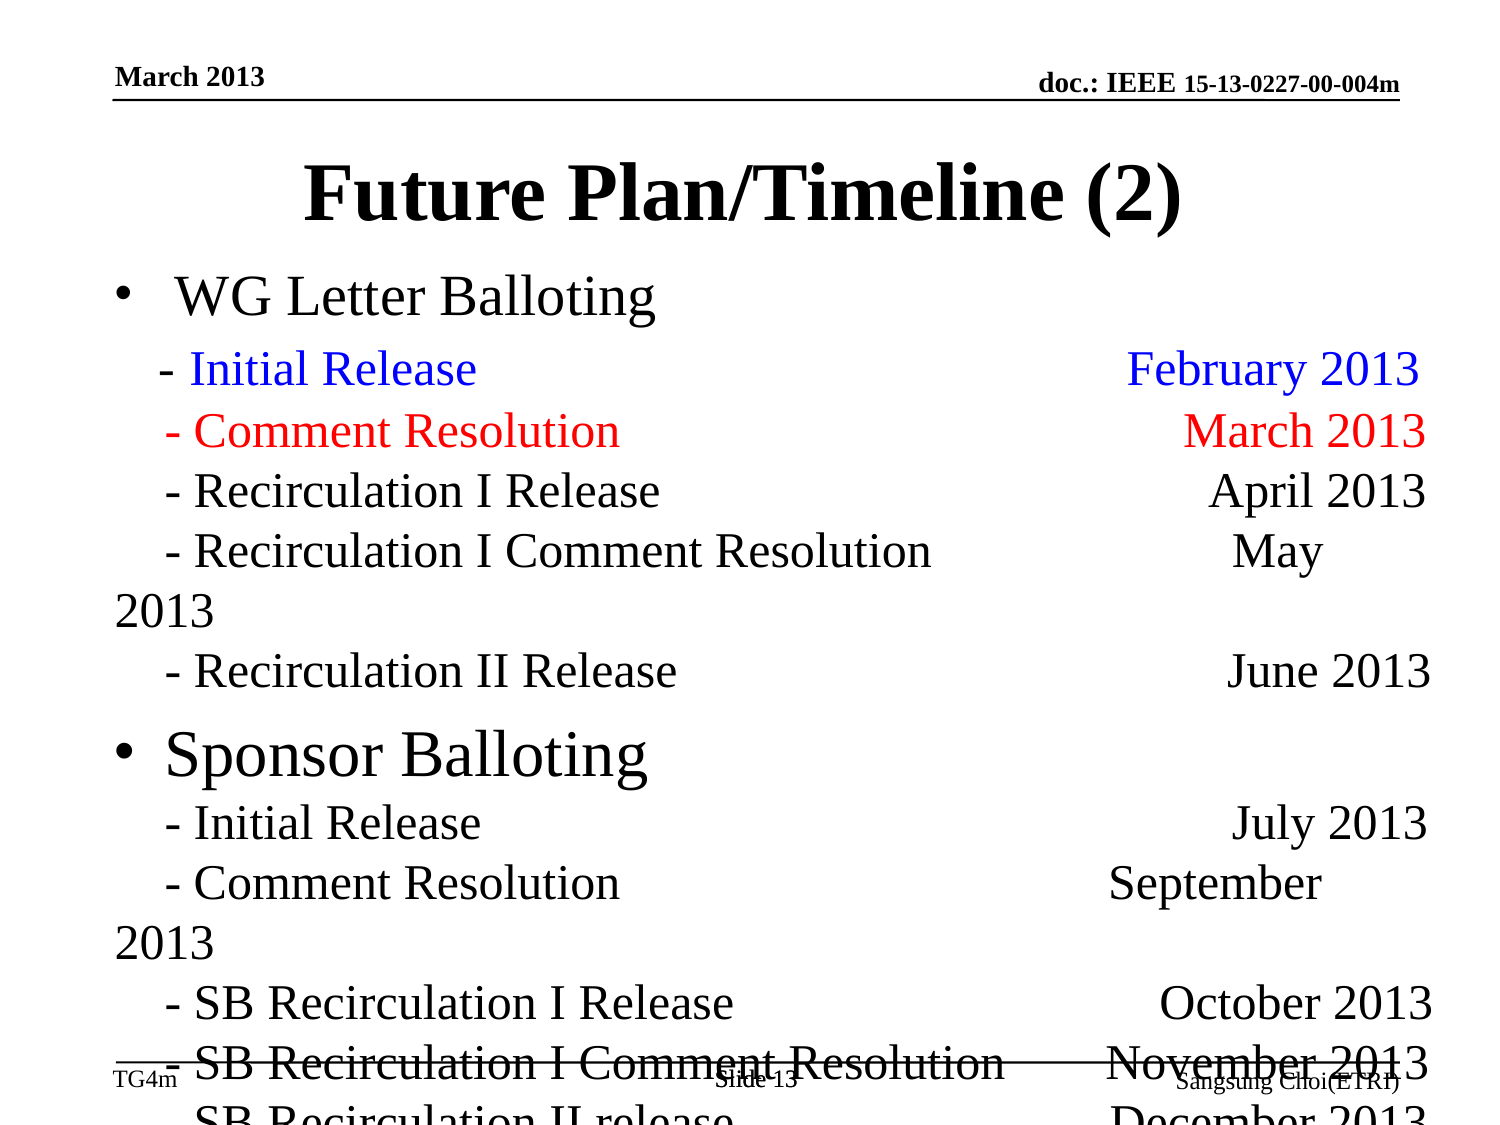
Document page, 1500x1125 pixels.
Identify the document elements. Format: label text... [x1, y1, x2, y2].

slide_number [99, 49, 413, 91]
text_box Slide 13 [675, 1062, 712, 1093]
title Future Plan/Timeline (2) [49, 124, 1438, 251]
slide_number Slide 13 [712, 1061, 800, 1093]
text_box Slide 13 [800, 1062, 838, 1093]
text_box WG Letter Balloting - Initial Release February 2013 - Comment Resolution March 2013 - Recirculation I Release April 2013 - Recirculation I Comment Resolution May 2013 - Recirculation II Release June 2013 Sponsor Balloting - Initial Release July 2013 - Comment Resolution September 2013 - SB Recirculation I Release October 2013 - SB Recirculation I Comment Resolution November 2013 - SB Recirculation II release December 2013 [99, 249, 1450, 1025]
text_box [74, 37, 1425, 163]
footer Sangsung Choi(ETRI) [999, 1064, 1401, 1096]
